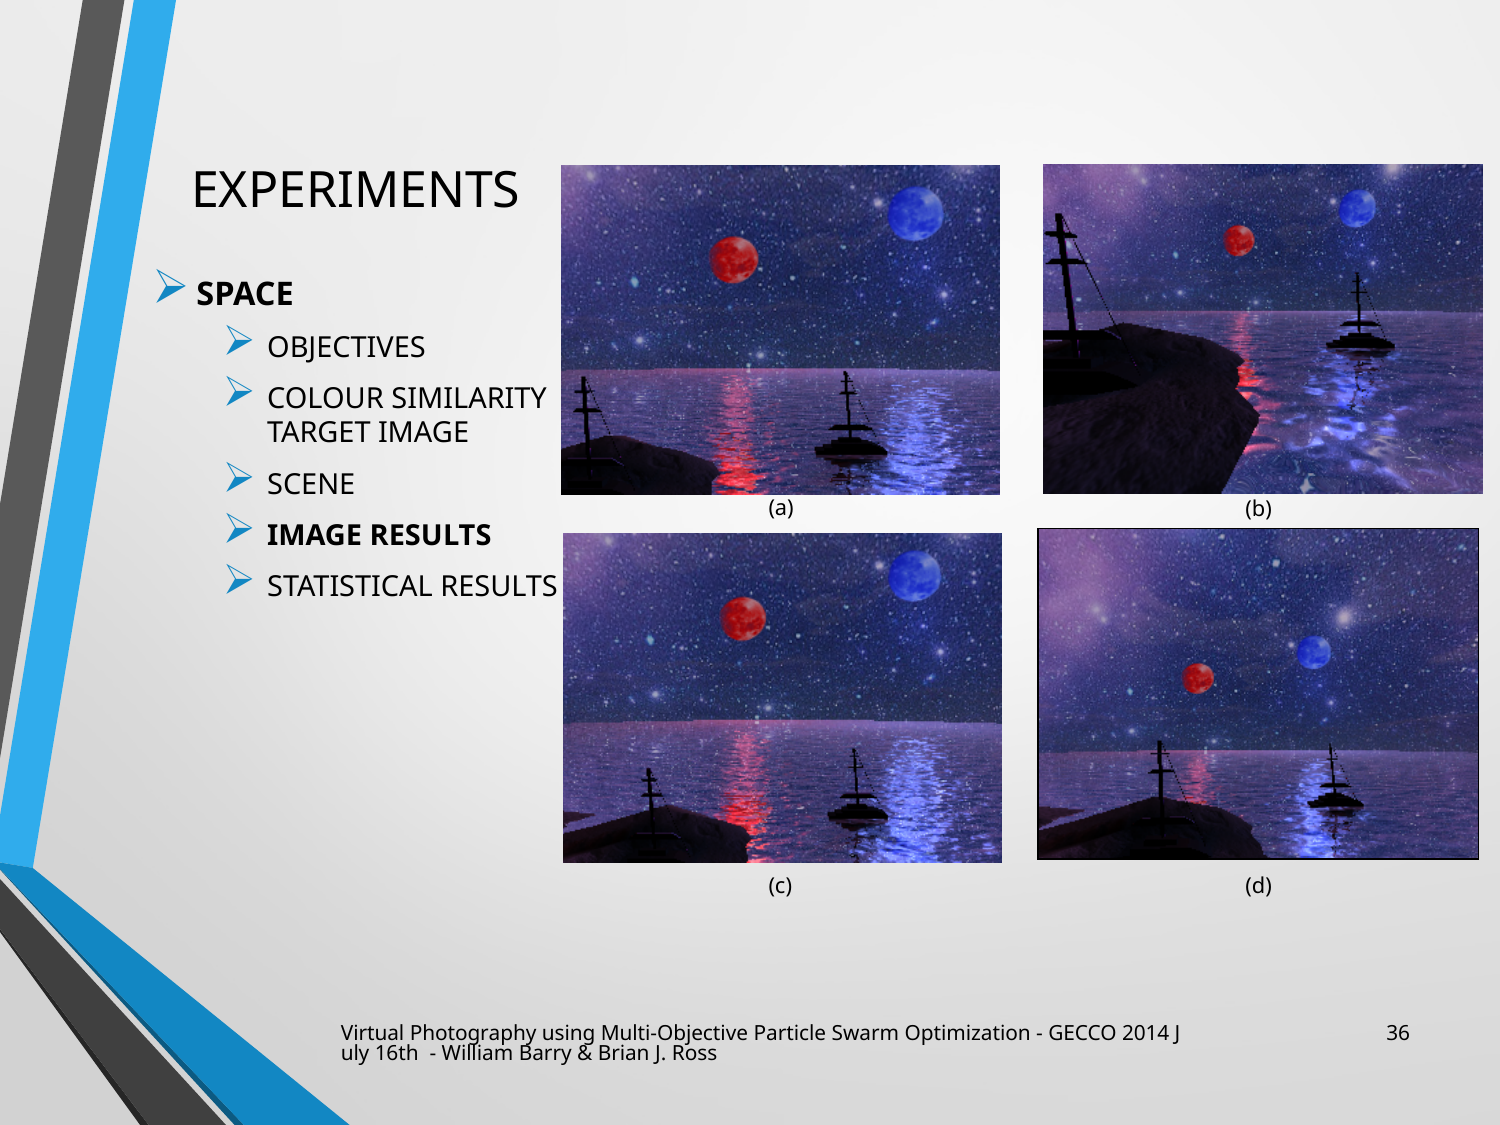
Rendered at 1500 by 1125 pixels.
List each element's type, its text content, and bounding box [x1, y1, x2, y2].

title Experiments [137, 87, 575, 225]
slide_number 36 [1357, 1003, 1425, 1064]
picture [560, 164, 1001, 495]
text_box (a) [753, 495, 809, 527]
text_box Space Objectives Colour Similarity Target Image Scene Image Results Statistical Results [137, 249, 575, 625]
picture [1043, 163, 1483, 494]
footer Virtual Photography using Multi-Objective Particle Swarm Optimization - GECCO 2014 July 16th - William Barry & Brian J. Ross [325, 1003, 1198, 1064]
text_box (b) [1230, 494, 1287, 529]
text_box (c) [753, 864, 807, 906]
picture [562, 533, 1003, 864]
text_box (d) [1230, 864, 1287, 906]
picture [1038, 529, 1478, 859]
